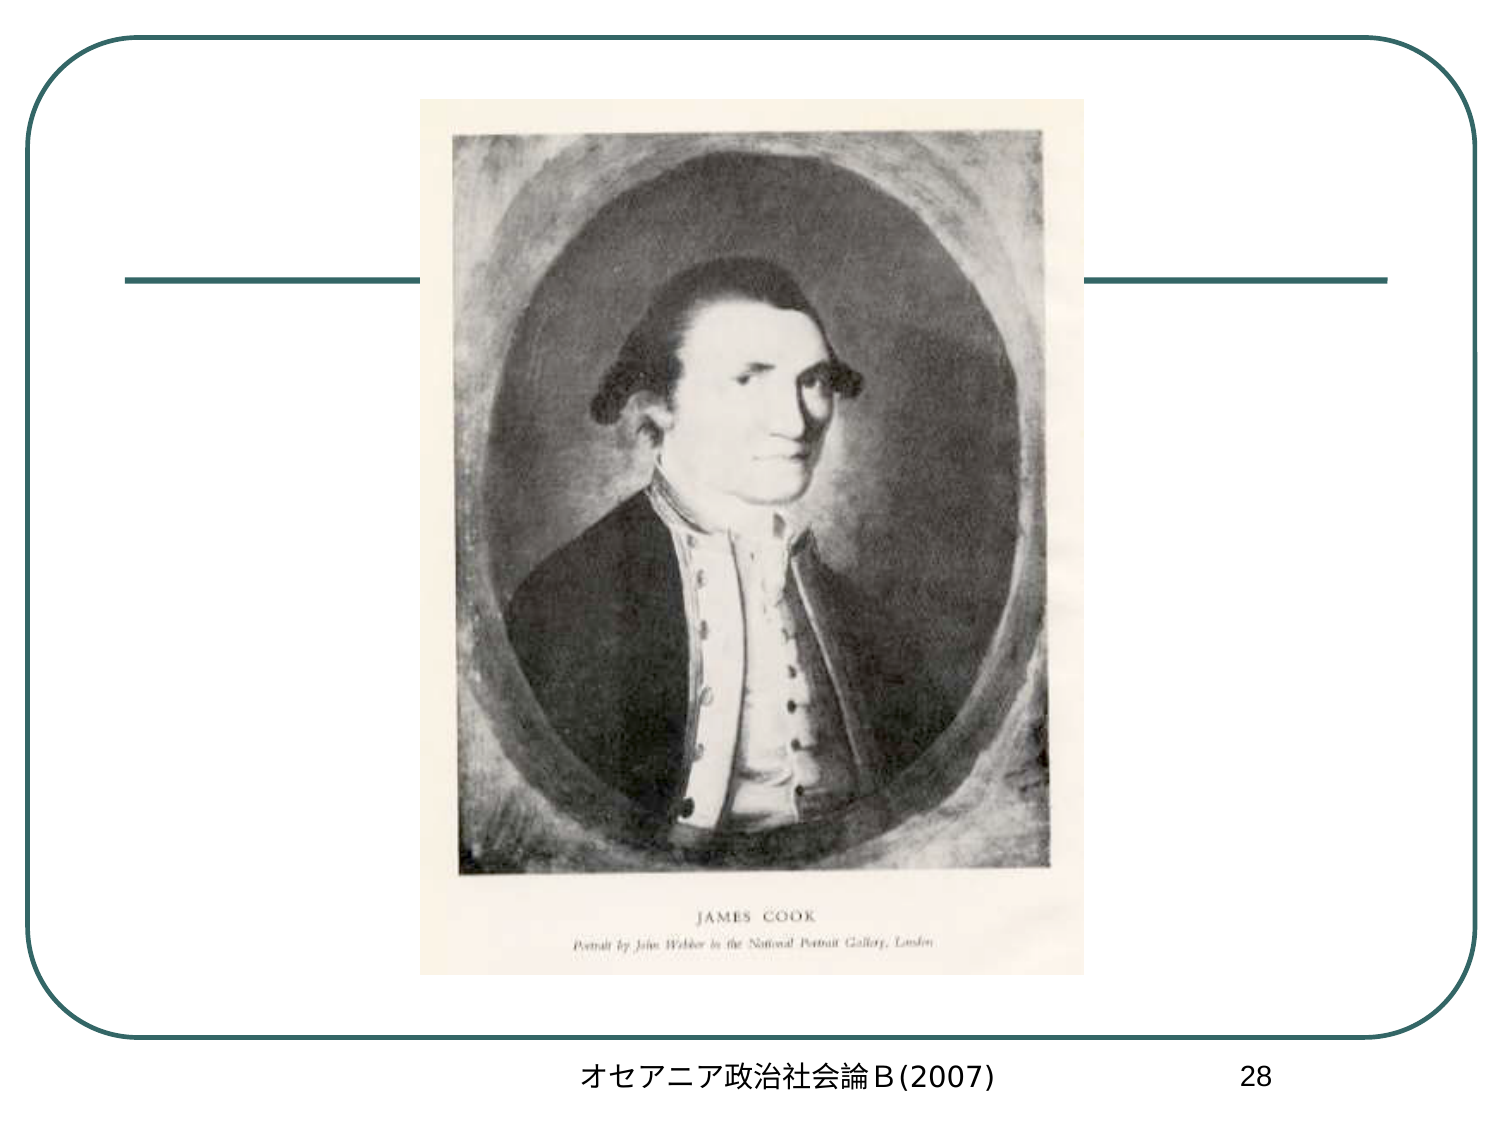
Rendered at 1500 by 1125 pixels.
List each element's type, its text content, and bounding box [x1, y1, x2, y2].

footer オセアニア政治社会論Ｂ(2007) [549, 1050, 1025, 1125]
slide_number 28 [1125, 1050, 1388, 1125]
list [419, 99, 1084, 976]
